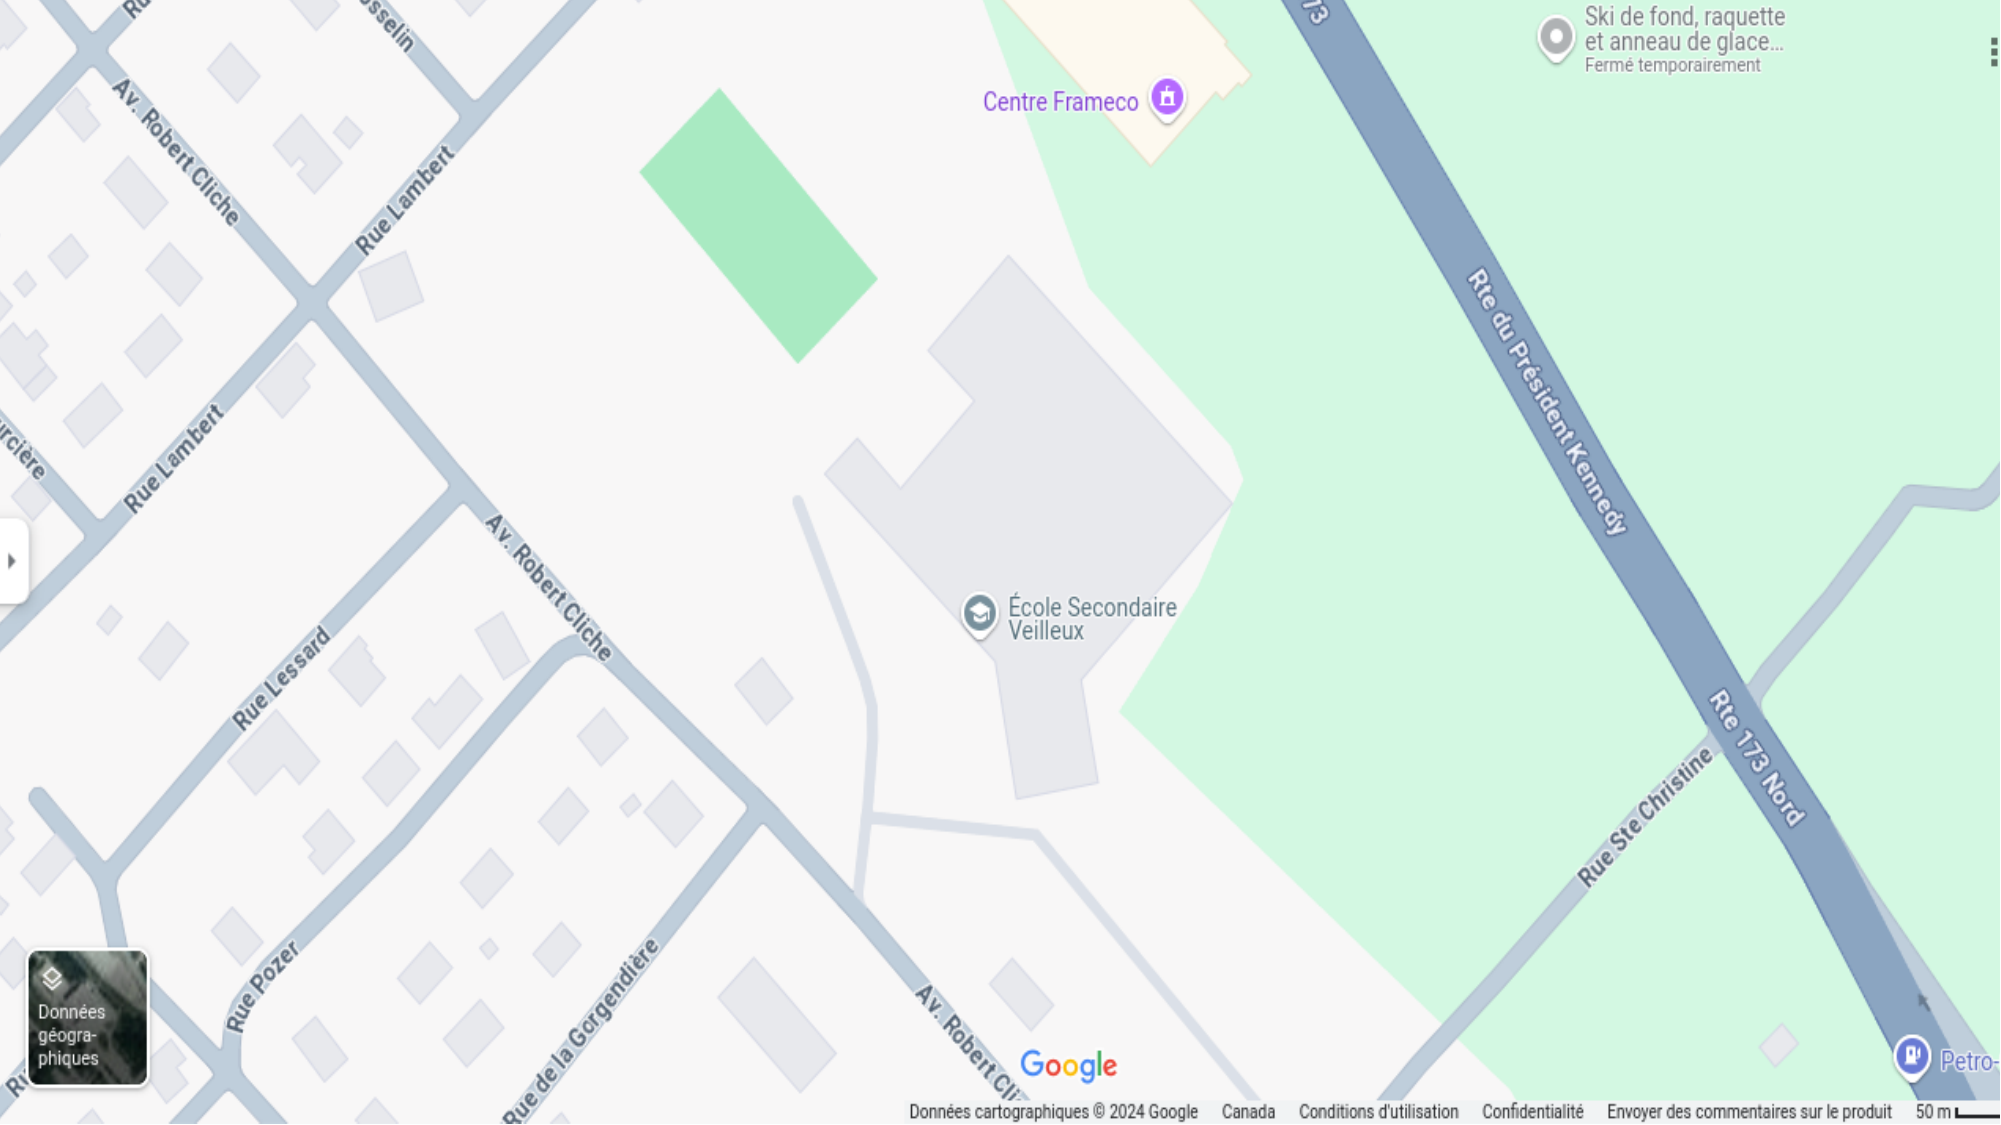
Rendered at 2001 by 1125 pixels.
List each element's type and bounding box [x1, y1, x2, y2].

list [0, 0, 2000, 1125]
